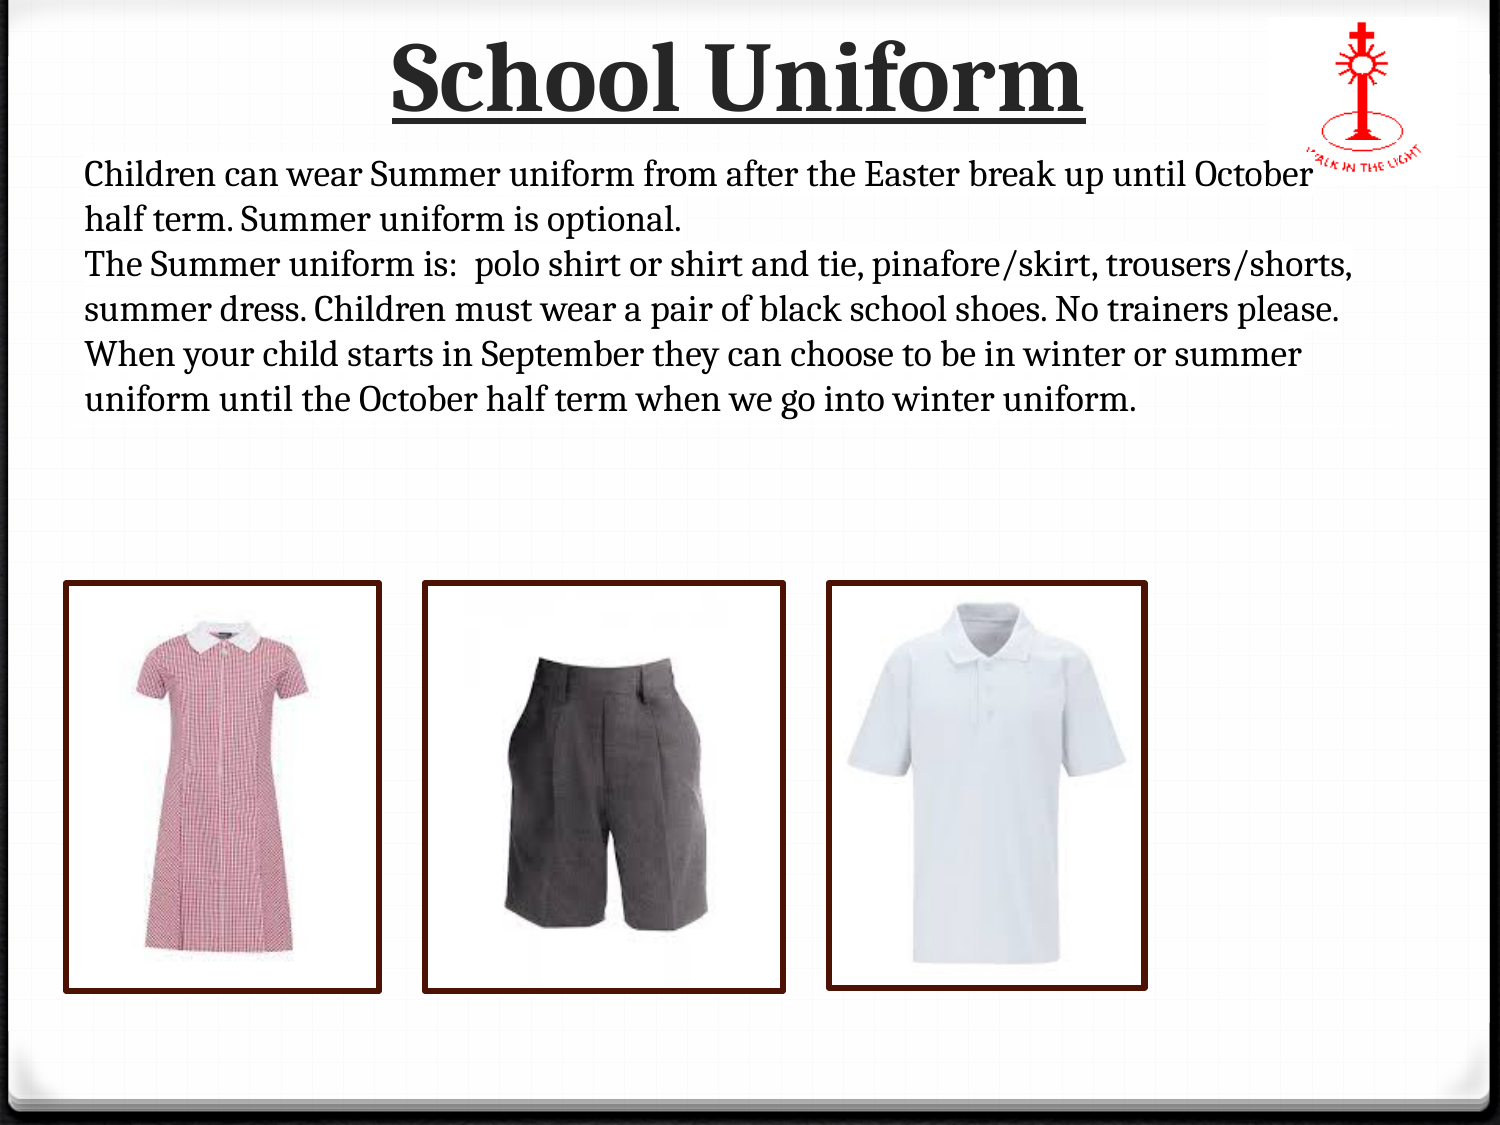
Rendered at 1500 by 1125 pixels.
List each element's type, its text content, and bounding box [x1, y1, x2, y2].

picture [0, 0, 1500, 1125]
title School Uniform [90, 0, 1410, 140]
text_box Children can wear Summer uniform from after the Easter break up until October half term. Summer uniform is optional. The Summer uniform is: polo shirt or shirt and tie, pinafore/skirt, trousers/shorts, summer dress. Children must wear a pair of black school shoes. No trainers please. When your child starts in September they can choose to be in winter or summer uniform until the October half term when we go into winter uniform. [69, 140, 1399, 426]
